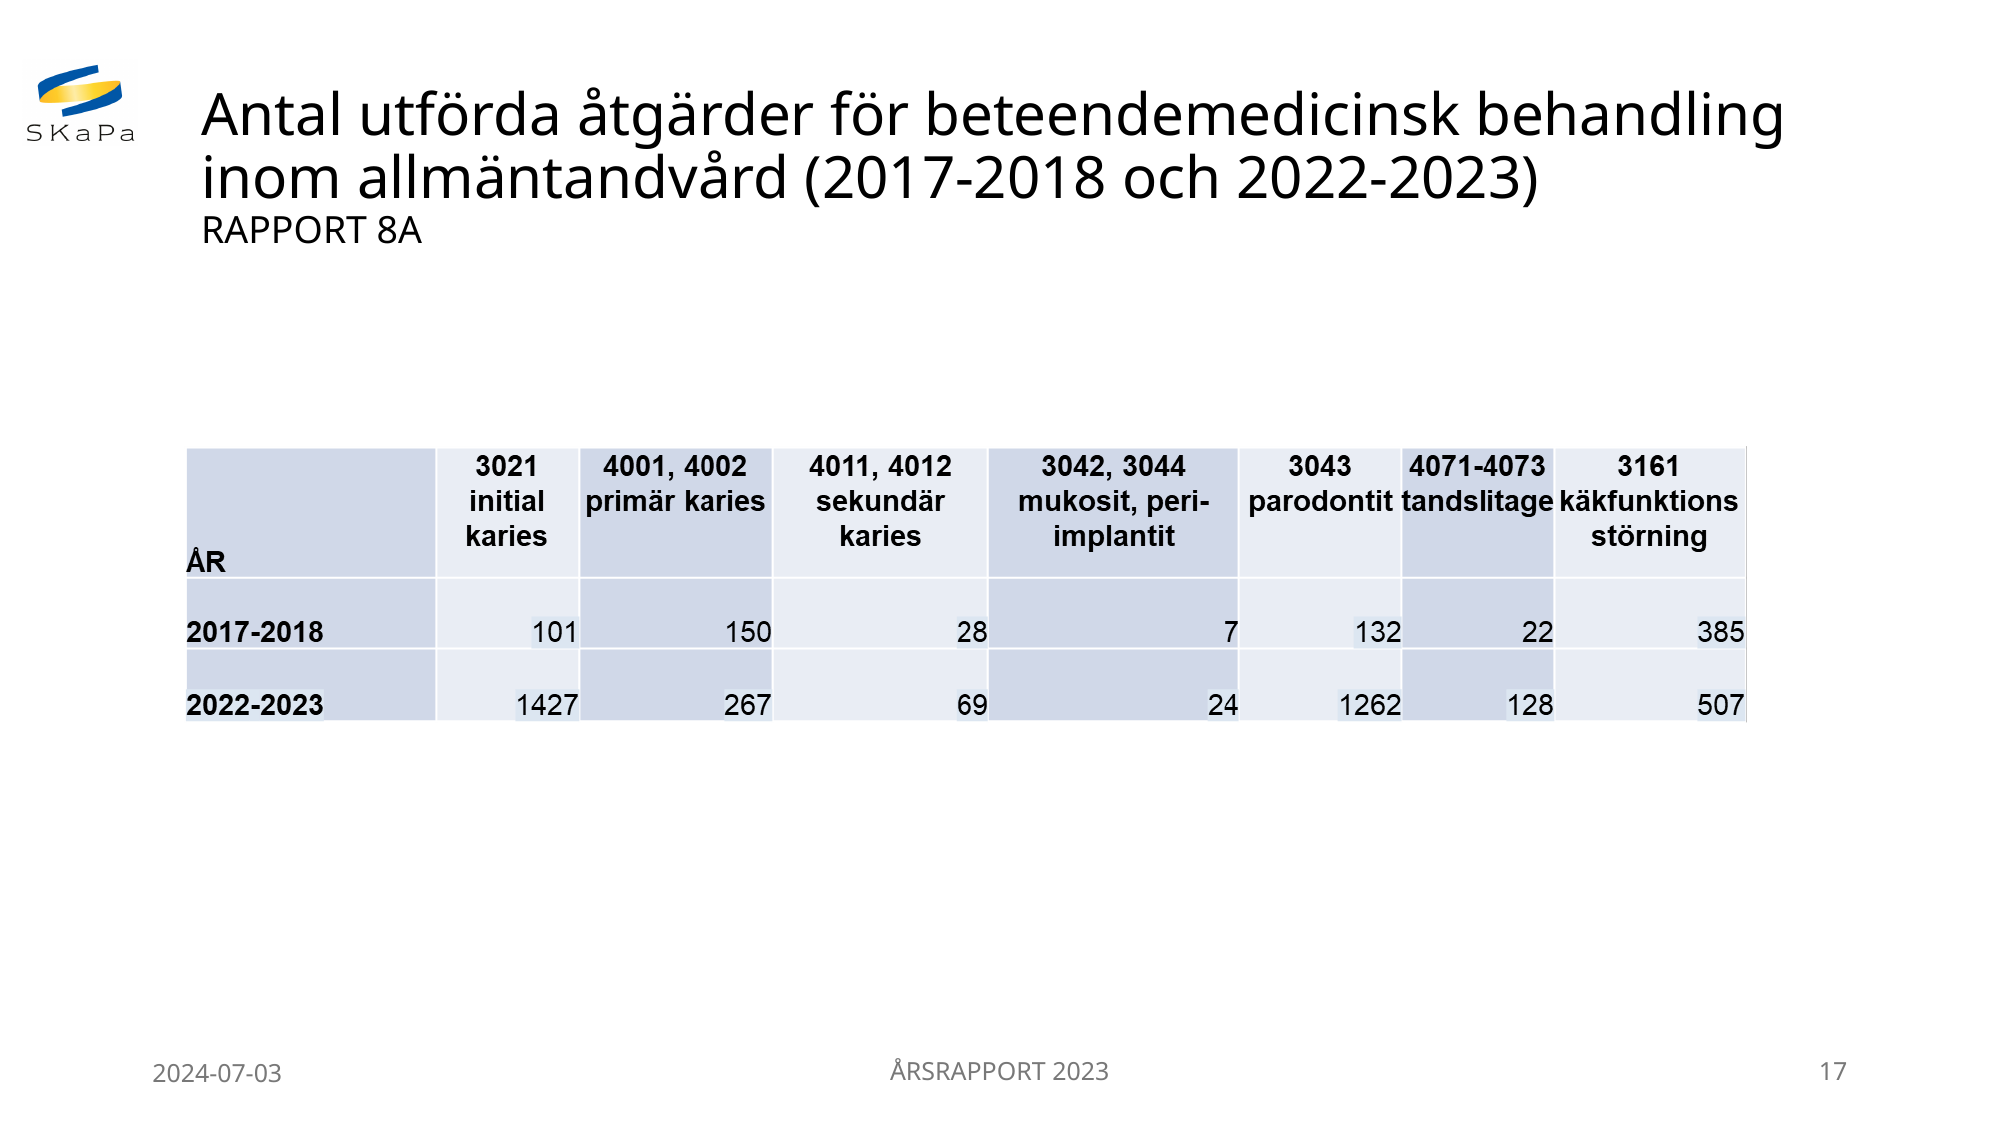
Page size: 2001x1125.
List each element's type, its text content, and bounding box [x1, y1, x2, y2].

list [183, 437, 1748, 739]
slide_number 17 [1412, 1042, 1863, 1103]
title Antal utförda åtgärder för beteendemedicinsk behandling inom allmäntandvård (2017-2018 och 2022-2023) RAPPORT 8A [185, 59, 1863, 278]
footer ÅRSRAPPORT 2023 [662, 1042, 1338, 1103]
picture [22, 59, 138, 146]
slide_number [137, 1042, 588, 1103]
